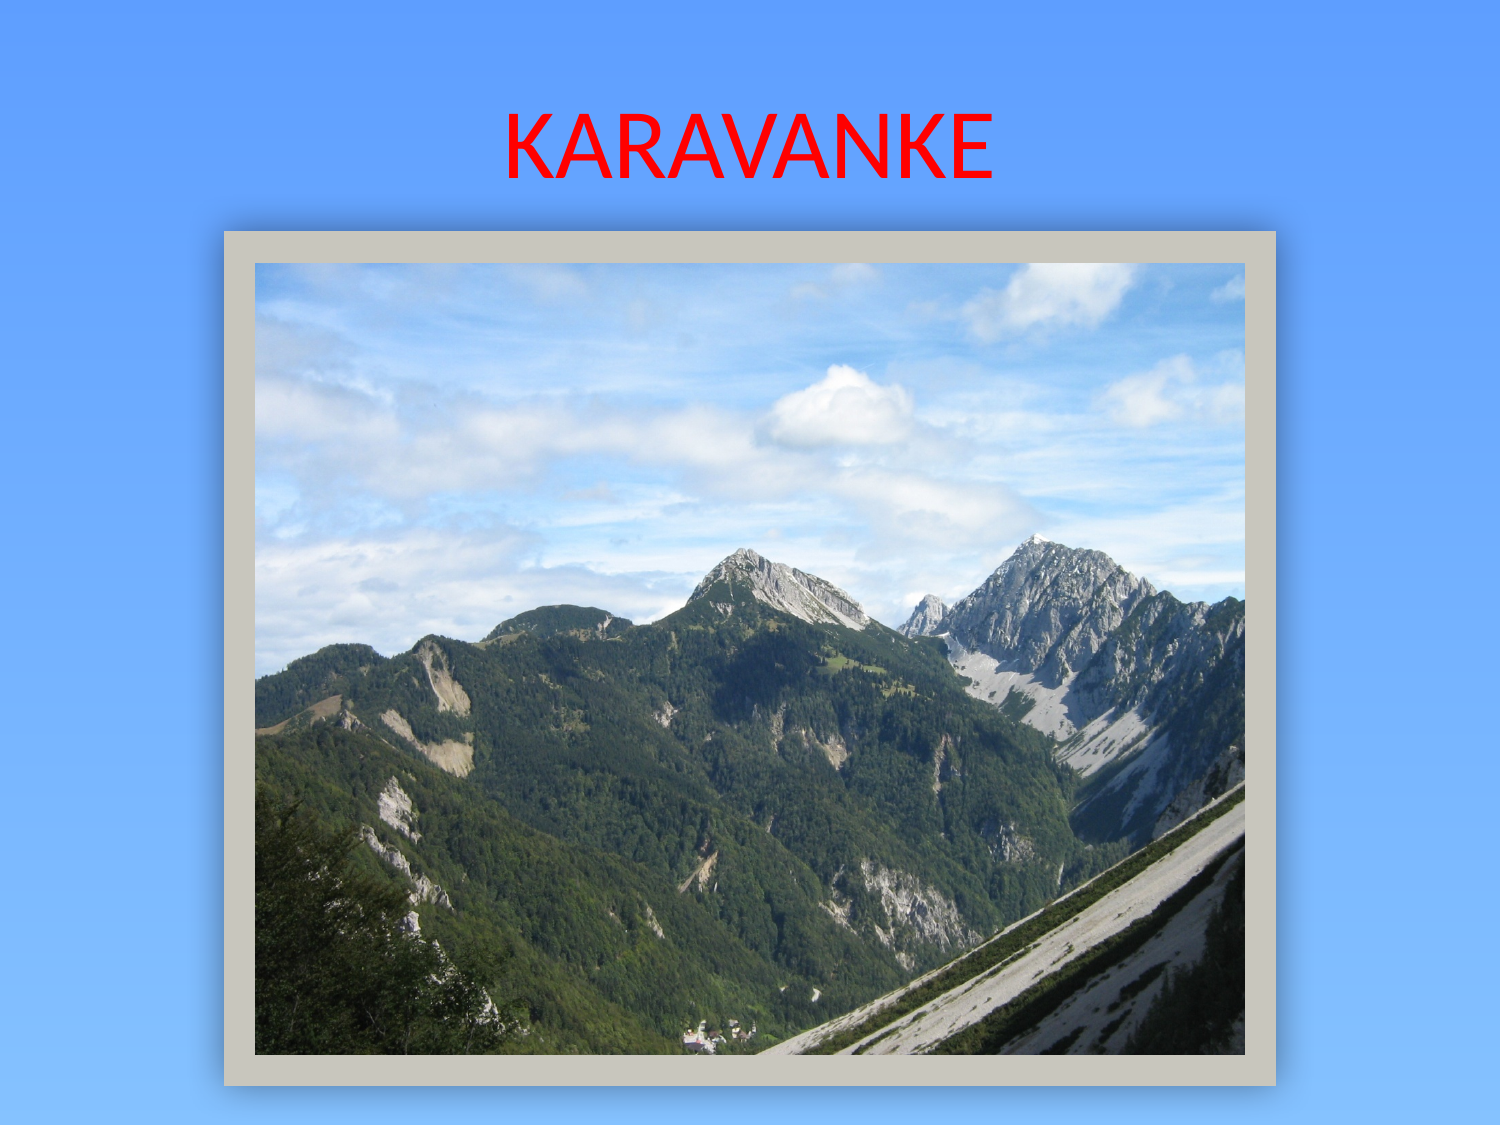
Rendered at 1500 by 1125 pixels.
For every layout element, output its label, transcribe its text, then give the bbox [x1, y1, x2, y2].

title KARAVANKE [75, 45, 1425, 233]
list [254, 262, 1246, 1055]
